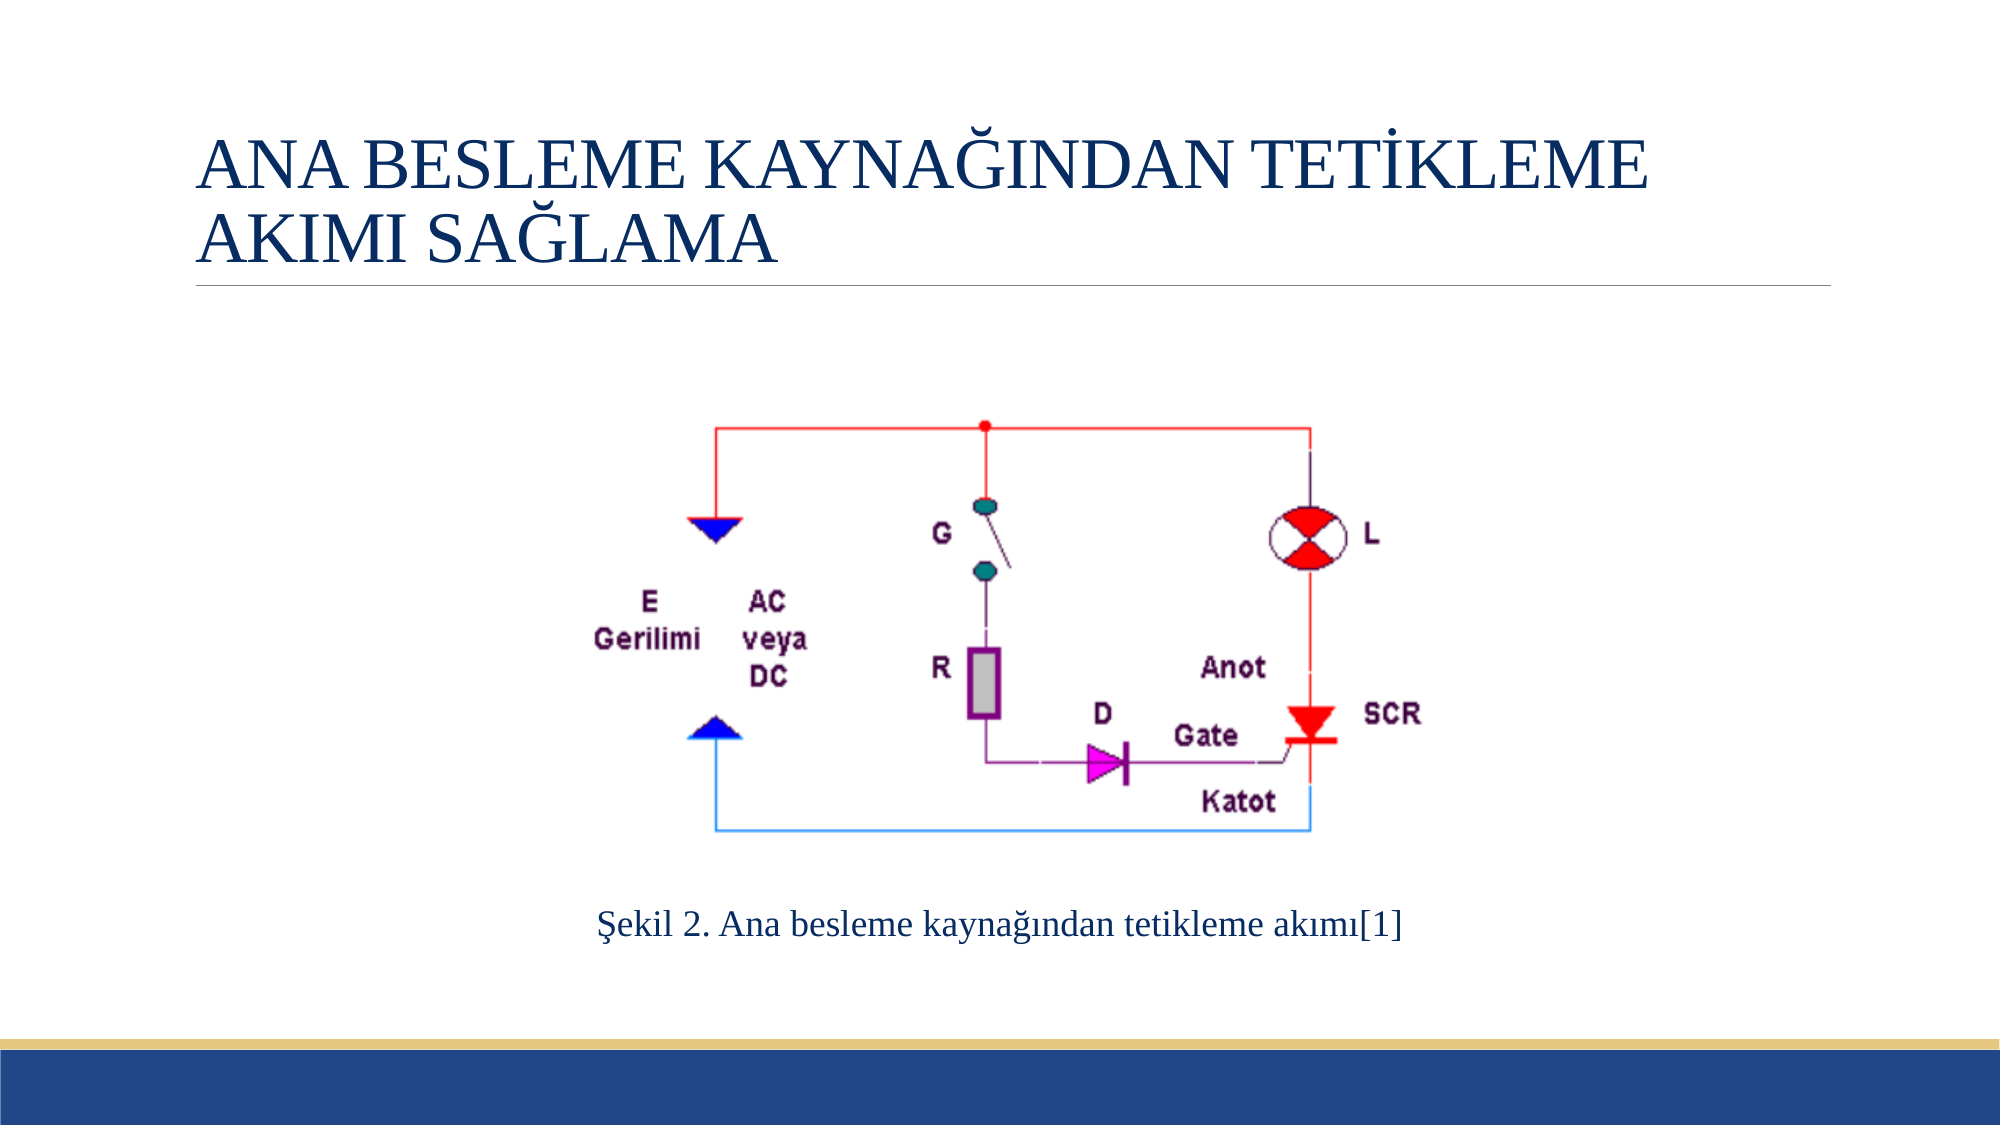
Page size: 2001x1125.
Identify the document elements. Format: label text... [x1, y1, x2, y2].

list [580, 404, 1429, 862]
title ANA BESLEME KAYNAĞINDAN TETİKLEME AKIMI SAĞLAMA [180, 47, 1830, 285]
text_box Şekil 2. Ana besleme kaynağından tetikleme akımı[1] [581, 891, 1543, 952]
